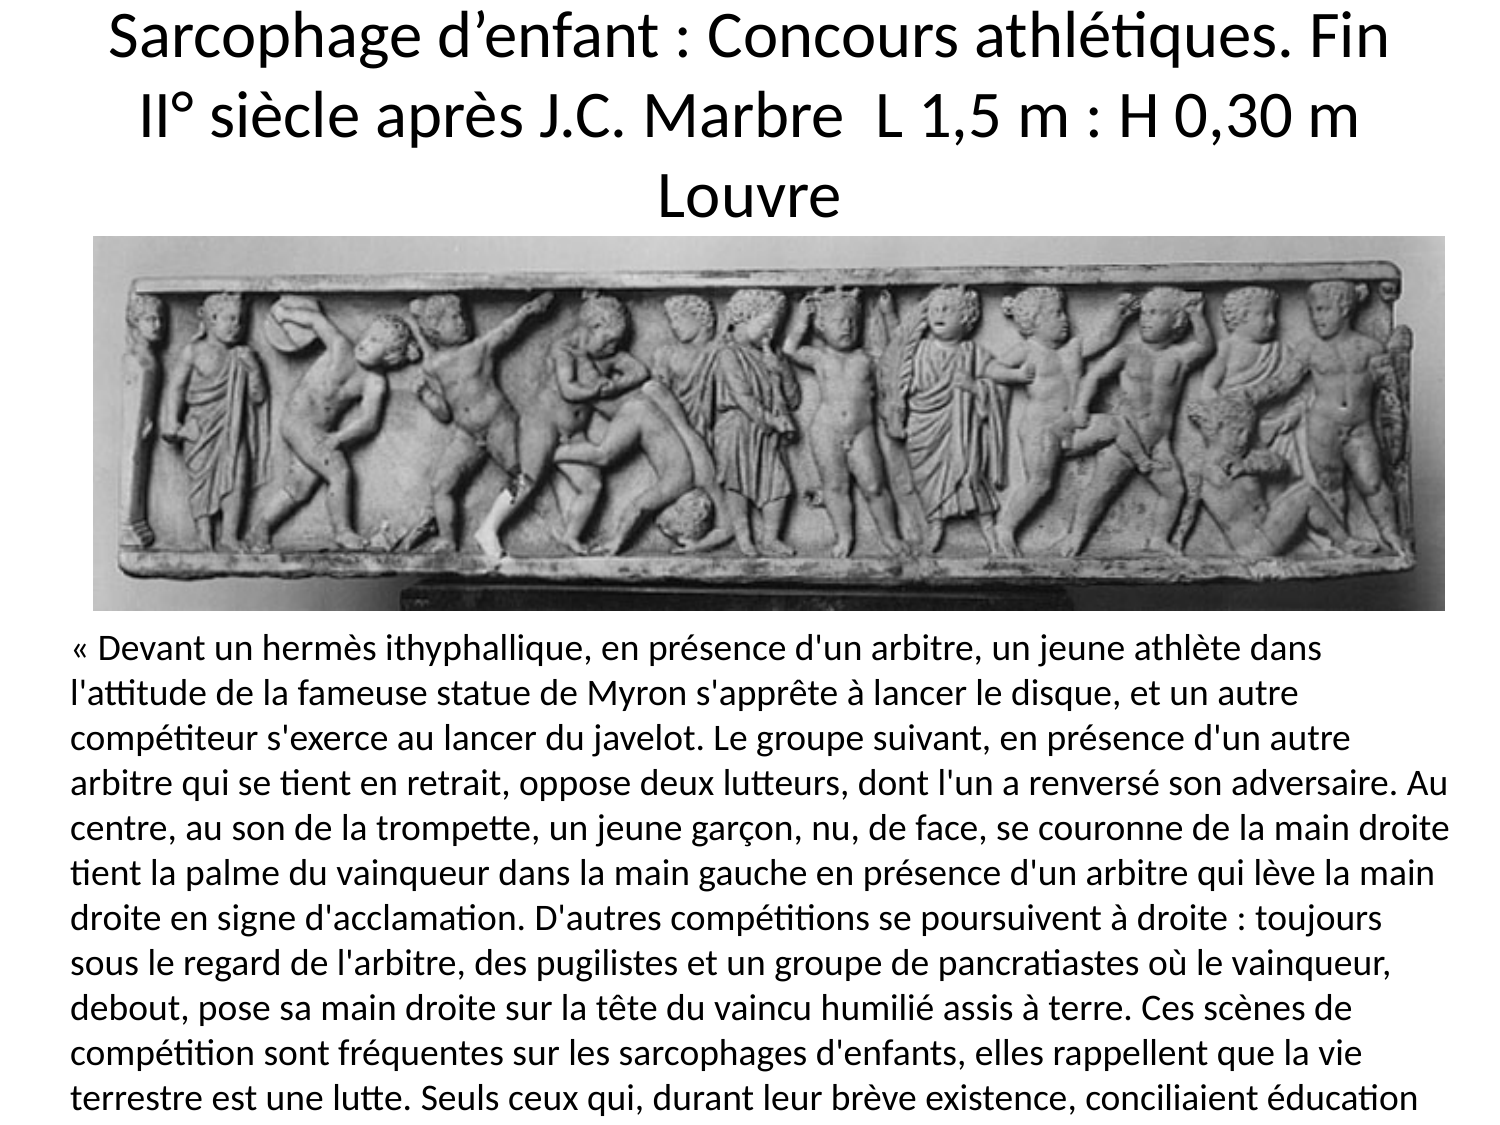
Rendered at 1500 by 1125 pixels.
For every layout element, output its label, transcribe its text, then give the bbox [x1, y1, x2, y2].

title Sarcophage d’enfant : Concours athlétiques. Fin II° siècle après J.C. Marbre L 1,5 m : H 0,30 m Louvre [75, 0, 1425, 223]
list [93, 51, 1445, 796]
text_box « Devant un hermès ithyphallique, en présence d'un arbitre, un jeune athlète dans l'attitude de la fameuse statue de Myron s'apprête à lancer le disque, et un autre compétiteur s'exerce au lancer du javelot. Le groupe suivant, en présence d'un autre arbitre qui se tient en retrait, oppose deux lutteurs, dont l'un a renversé son adversaire. Au centre, au son de la trompette, un jeune garçon, nu, de face, se couronne de la main droite tient la palme du vainqueur dans la main gauche en présence d'un arbitre qui lève la main droite en signe d'acclamation. D'autres compétitions se poursuivent à droite : toujours sous le regard de l'arbitre, des pugilistes et un groupe de pancratiastes où le vainqueur, debout, pose sa main droite sur la tête du vaincu humilié assis à terre. Ces scènes de compétition sont fréquentes sur les sarcophages d'enfants, elles rappellent que la vie terrestre est une lutte. Seuls ceux qui, durant leur brève existence, conciliaient éducation physique et formation morale, méritaient la félicité posthume. » [55, 615, 1475, 1125]
